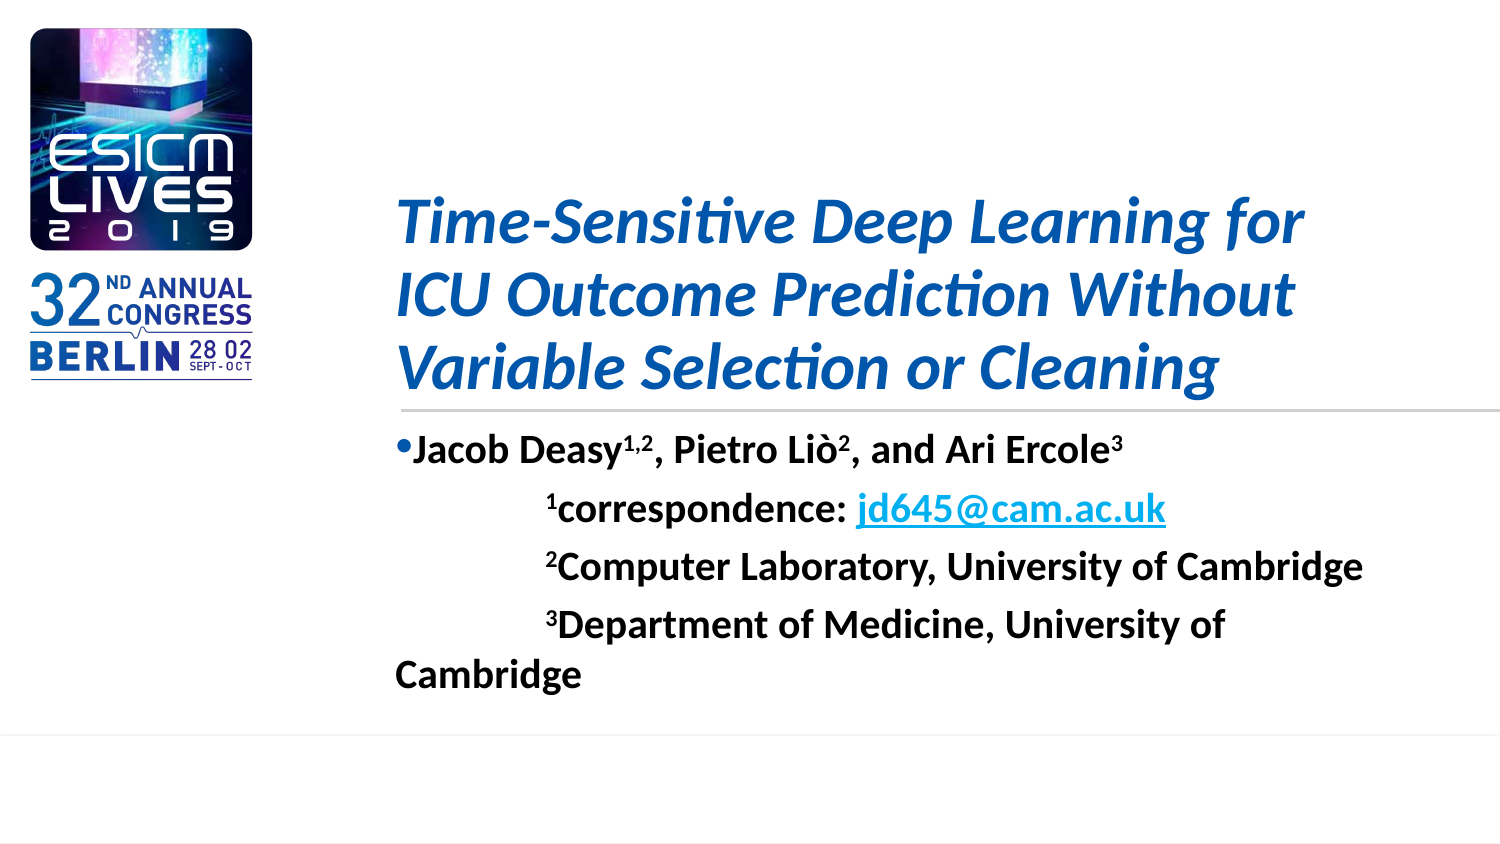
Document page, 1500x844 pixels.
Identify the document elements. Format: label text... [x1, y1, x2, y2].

text_box Jacob Deasy1,2, Pietro Liò2, and Ari Ercole3 1correspondence: jd645@cam.ac.uk 2Computer Laboratory, University of Cambridge 3Department of Medicine, University of Cambridge [380, 414, 1431, 599]
text_box Time-Sensitive Deep Learning for ICU Outcome Prediction Without Variable Selection or Cleaning [380, 93, 1336, 410]
picture [0, 0, 1500, 735]
